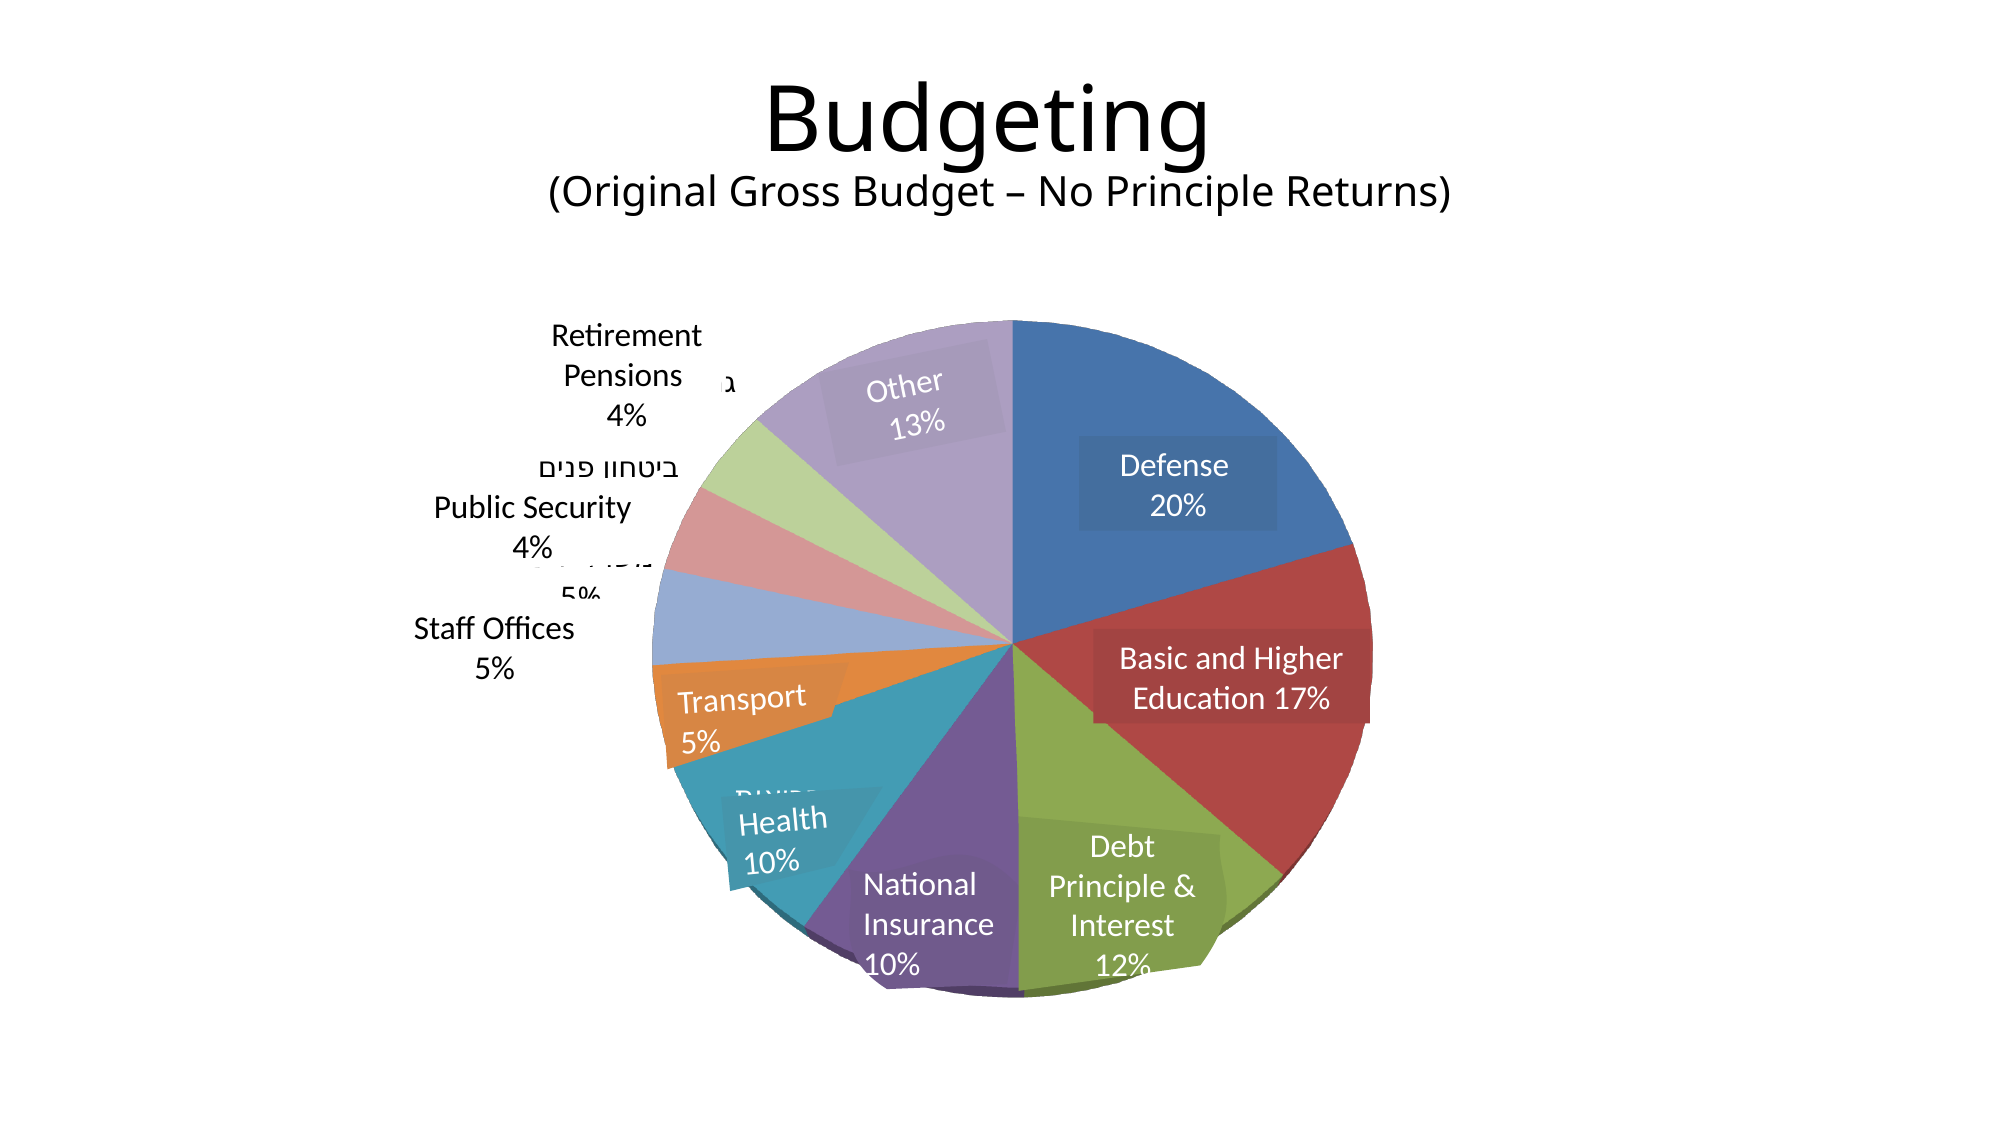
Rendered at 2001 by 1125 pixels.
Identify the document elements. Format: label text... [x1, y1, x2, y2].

chart [285, 222, 1715, 1085]
text_box Budgeting (Original Gross Budget – No Principle Returns) [0, 50, 2000, 238]
